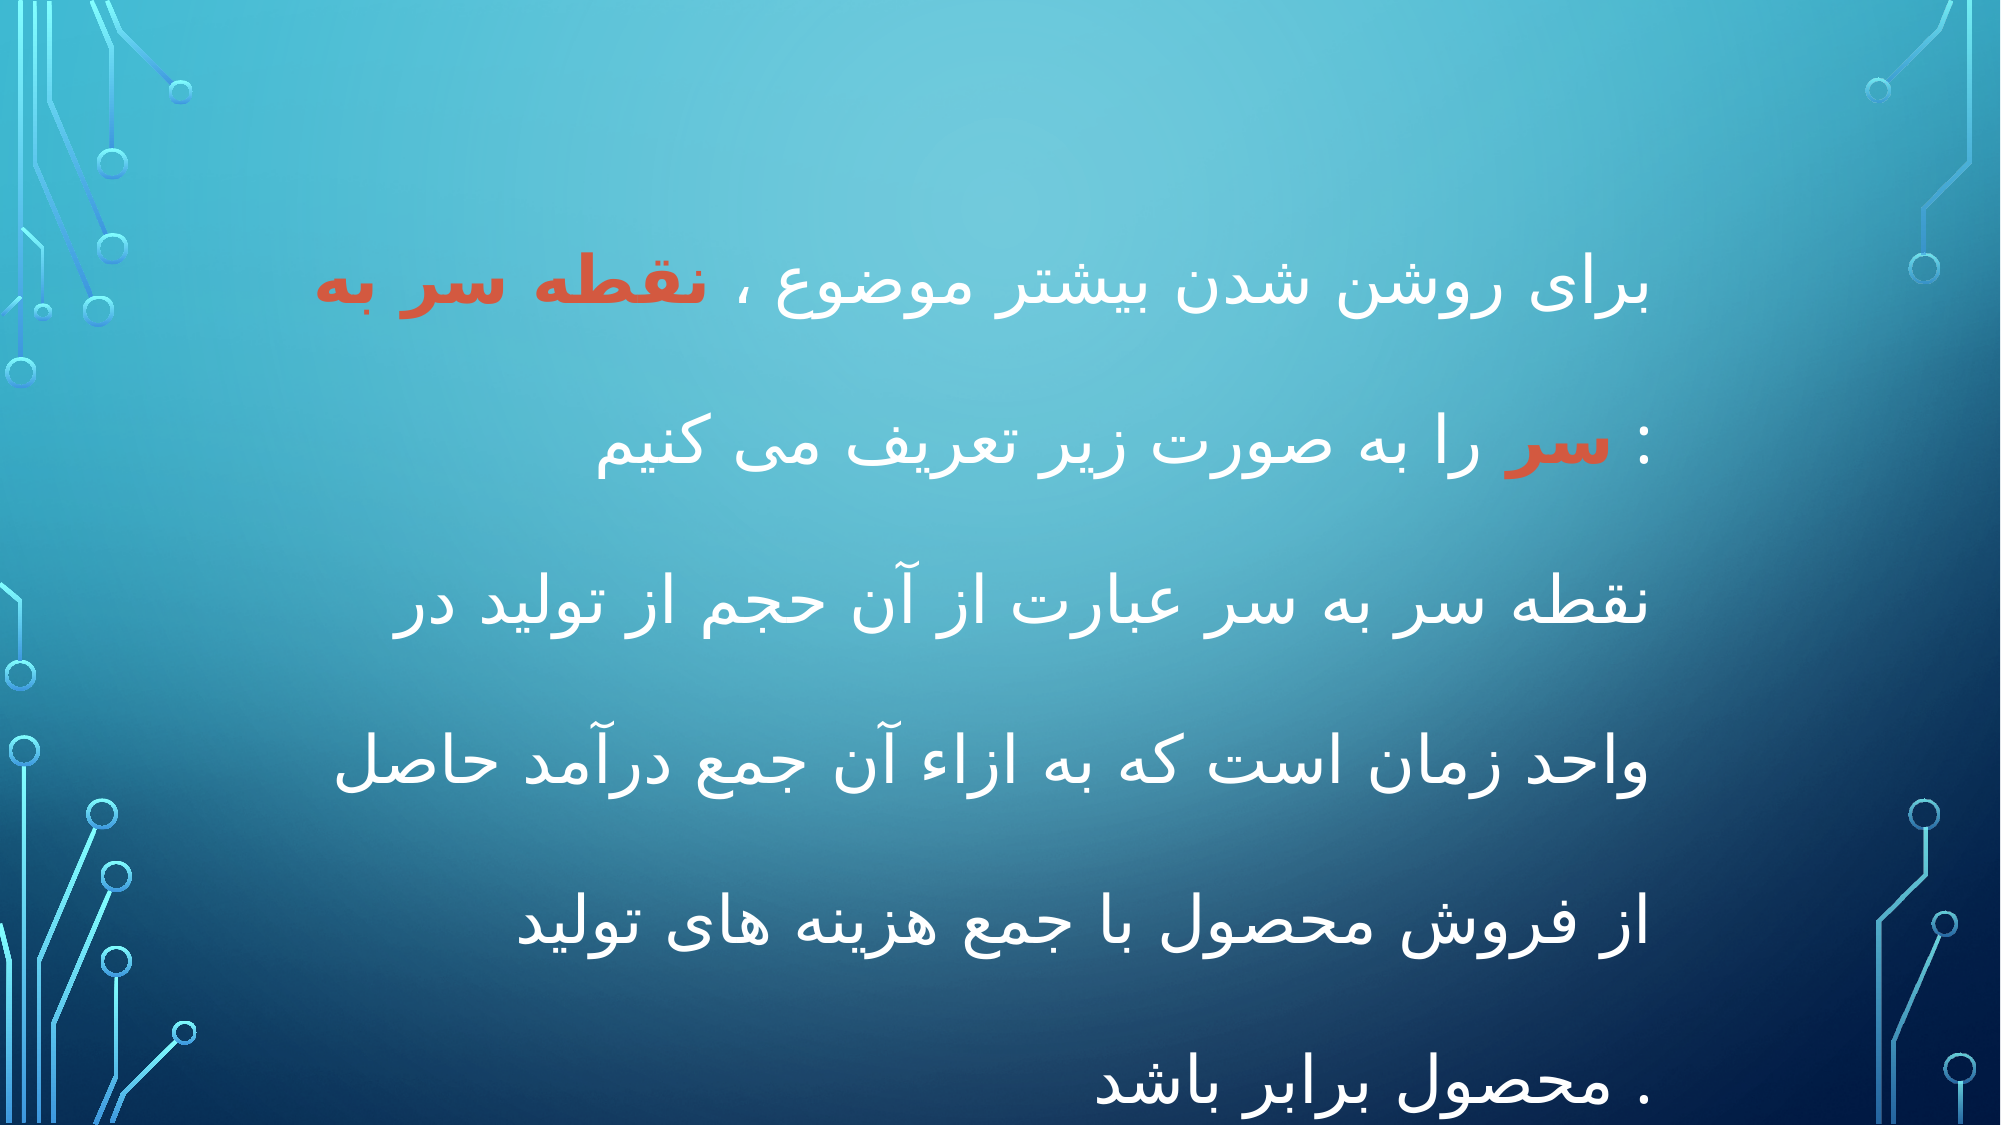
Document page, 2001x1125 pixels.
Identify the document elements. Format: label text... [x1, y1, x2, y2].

text_box برای روشن شدن بیشتر موضوع ، نقطه سر به سر را به صورت زیر تعریف می کنیم : نقطه سر به سر عبارت از آن حجم از تولید در واحد زمان است که به ازاء آن جمع درآمد حاصل از فروش محصول با جمع هزینه های تولید محصول برابر باشد . [272, 149, 1669, 1125]
